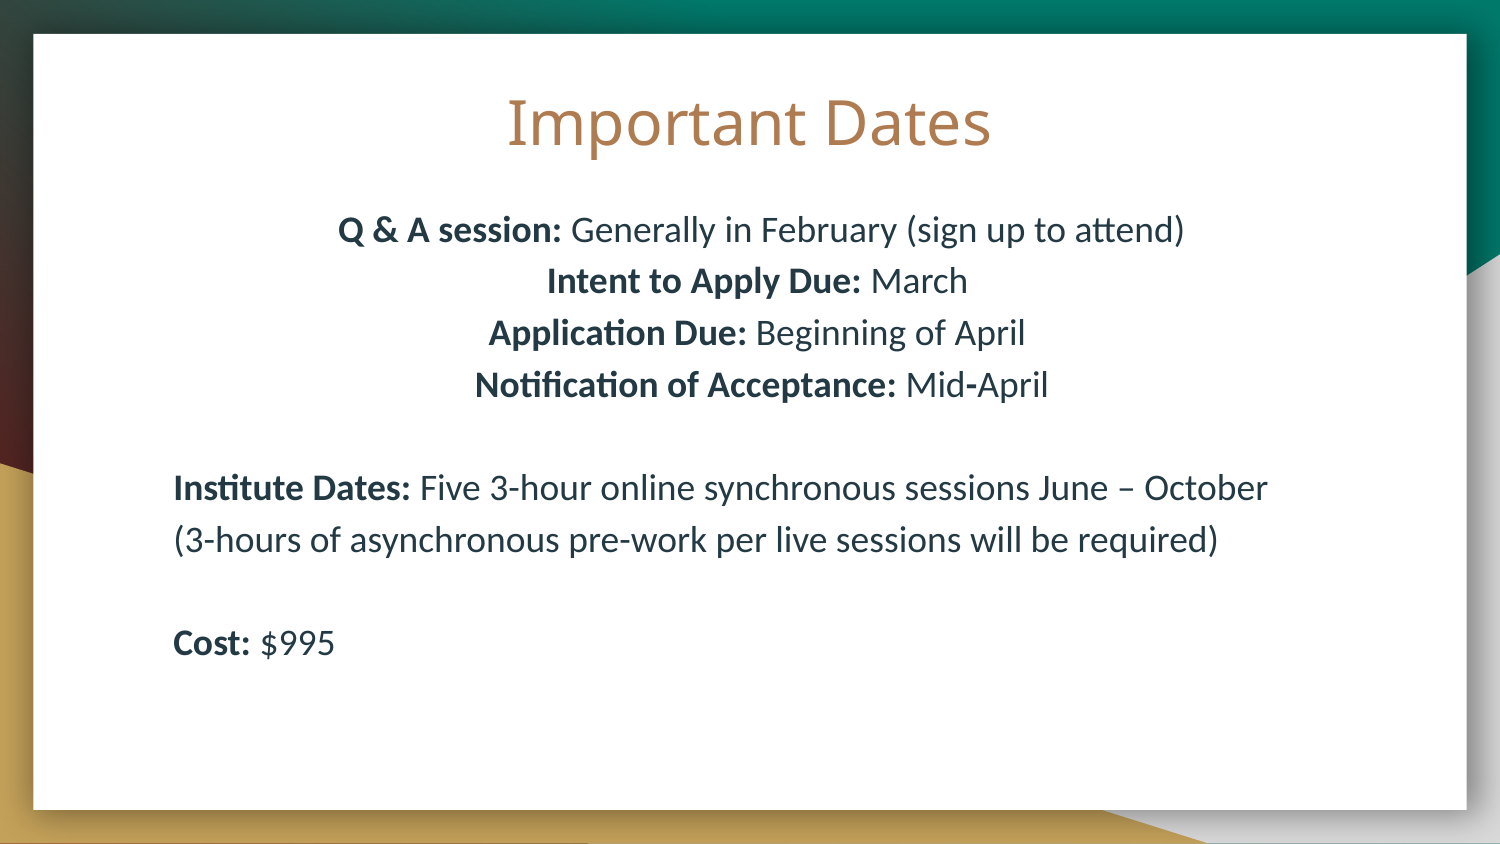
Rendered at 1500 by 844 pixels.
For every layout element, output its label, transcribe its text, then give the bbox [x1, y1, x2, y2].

list Q & A session: Generally in February (sign up to attend) Intent to Apply Due: March Application Due: Beginning of April Notification of Acceptance: Mid-April Institute Dates: Five 3-hour online synchronous sessions June – October (3-hours of asynchronous pre-work per live sessions will be required) Cost: $995 [134, 182, 1366, 776]
title Important Dates [134, 68, 1366, 182]
